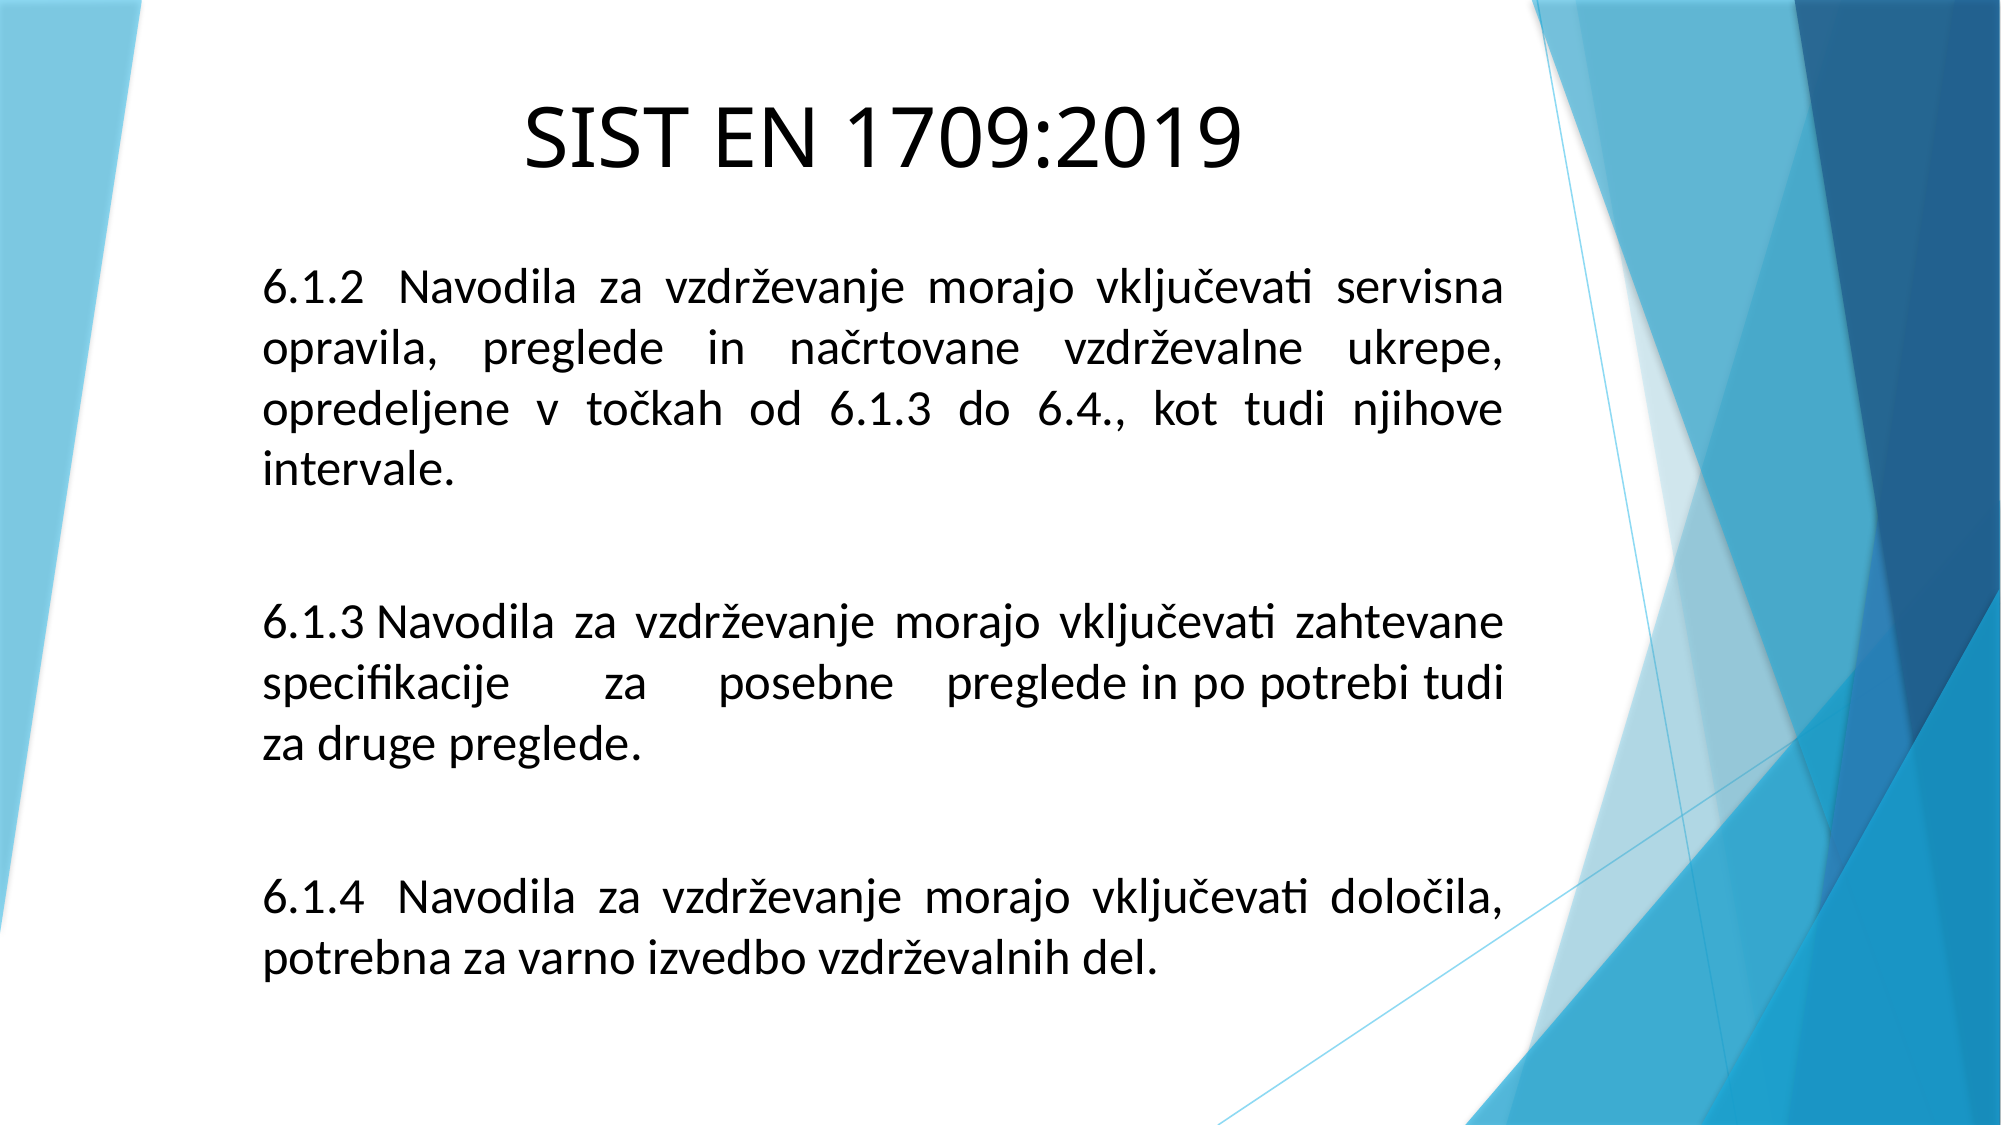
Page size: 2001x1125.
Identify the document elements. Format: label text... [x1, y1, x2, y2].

subtitle 6.1.2 Navodila za vzdrževanje morajo vključevati servisna opravila, preglede in načrtovane vzdrževalne ukrepe, opredeljene v točkah od 6.1.3 do 6.4., kot tudi njihove intervale. 6.1.3 Navodila za vzdrževanje morajo vključevati zahtevane specifikacije za posebne preglede in po potrebi tudi za druge preglede. 6.1.4 Navodila za vzdrževanje morajo vključevati določila, potrebna za varno izvedbo vzdrževalnih del. [247, 245, 1522, 1001]
title SIST EN 1709:2019 [247, 46, 1522, 192]
